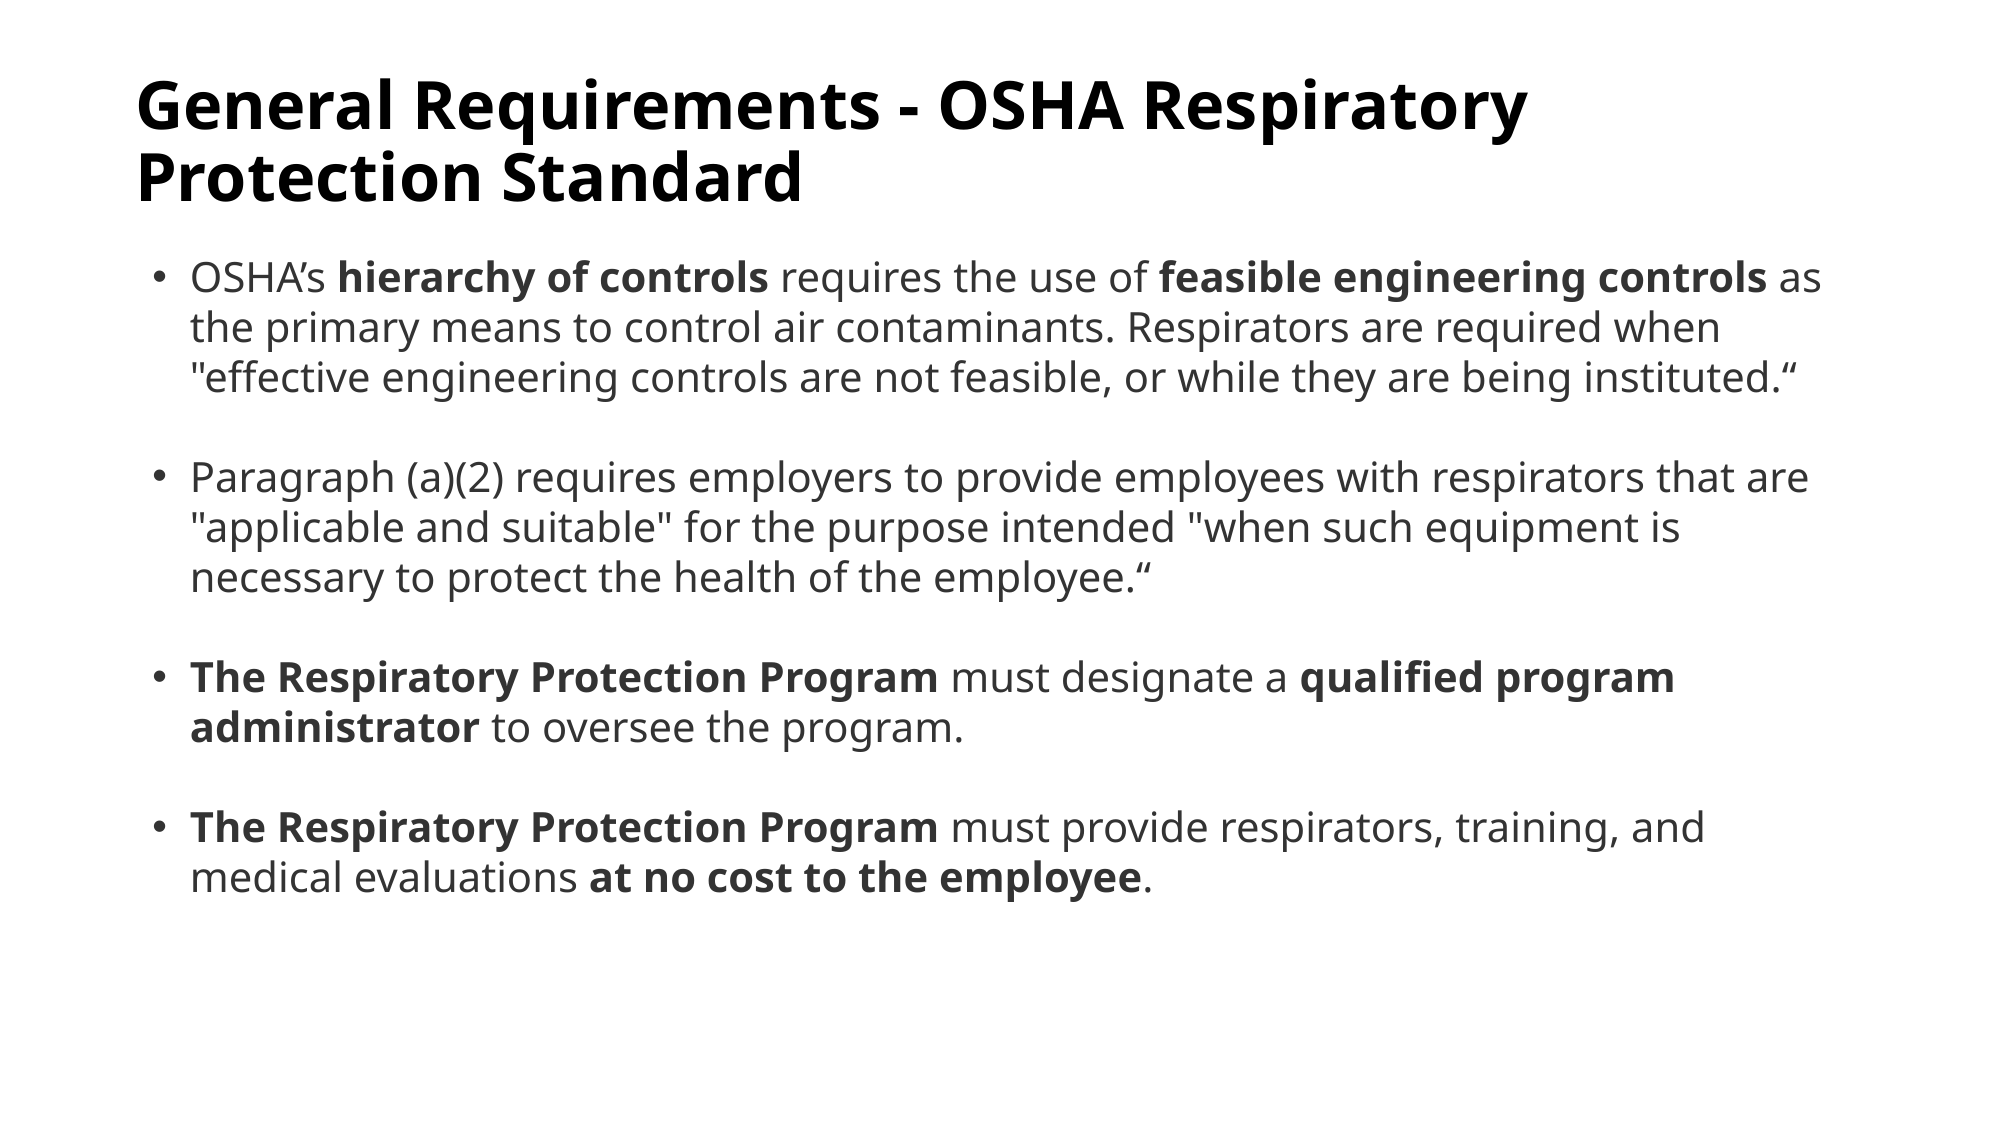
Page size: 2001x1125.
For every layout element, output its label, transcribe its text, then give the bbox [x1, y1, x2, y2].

title General Requirements - OSHA Respiratory Protection Standard [120, 59, 1908, 229]
list OSHA’s hierarchy of controls requires the use of feasible engineering controls as the primary means to control air contaminants. Respirators are required when "effective engineering controls are not feasible, or while they are being instituted.“ Paragraph (a)(2) requires employers to provide employees with respirators that are "applicable and suitable" for the purpose intended "when such equipment is necessary to protect the health of the employee.“ The Respiratory Protection Program must designate a qualified program administrator to oversee the program. The Respiratory Protection Program must provide respirators, training, and medical evaluations at no cost to the employee. [137, 243, 1863, 1013]
